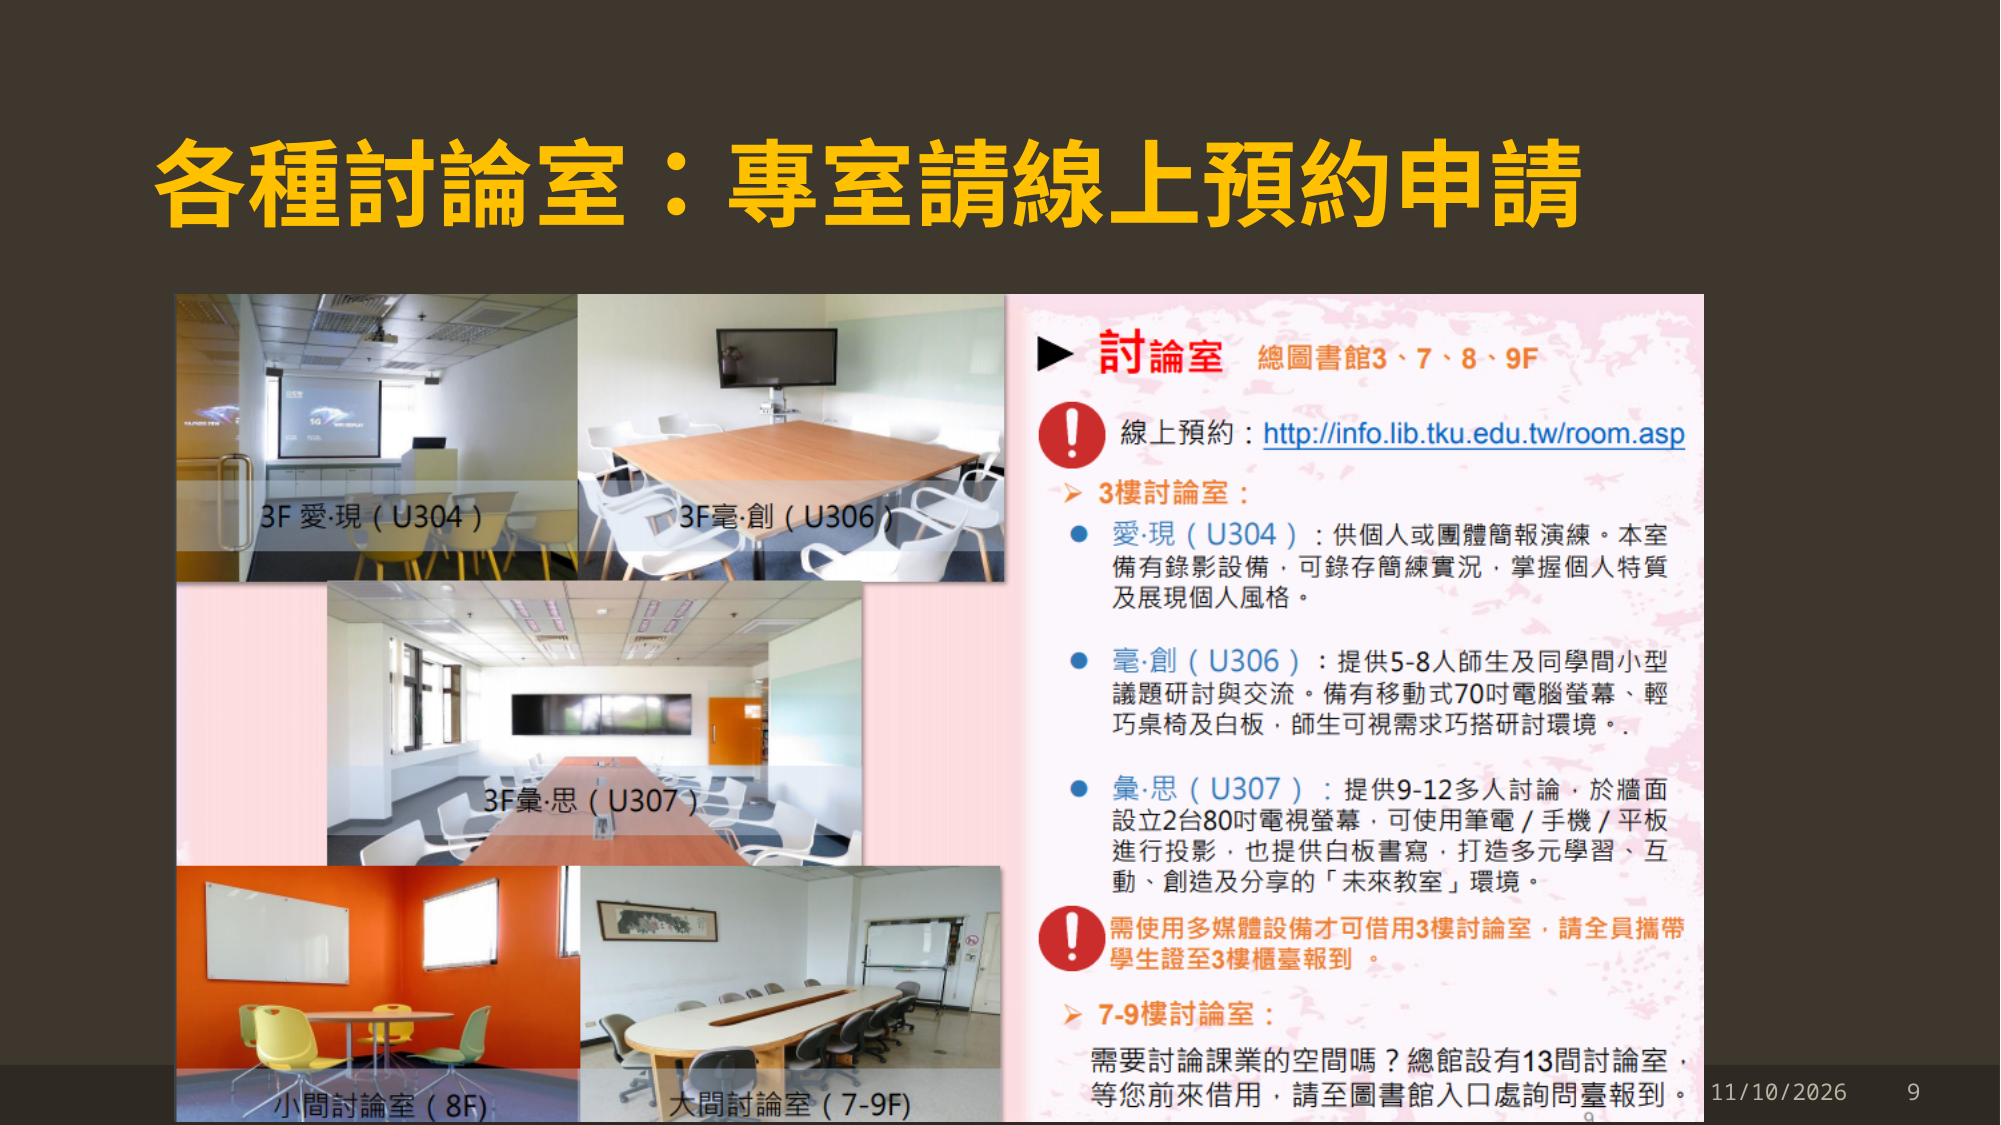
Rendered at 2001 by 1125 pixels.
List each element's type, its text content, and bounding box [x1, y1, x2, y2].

slide_number 9 [1862, 1074, 1936, 1113]
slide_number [1704, 1074, 1862, 1113]
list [174, 294, 1704, 1122]
title 各種討論室：專室請線上預約申請 [137, 59, 1863, 248]
